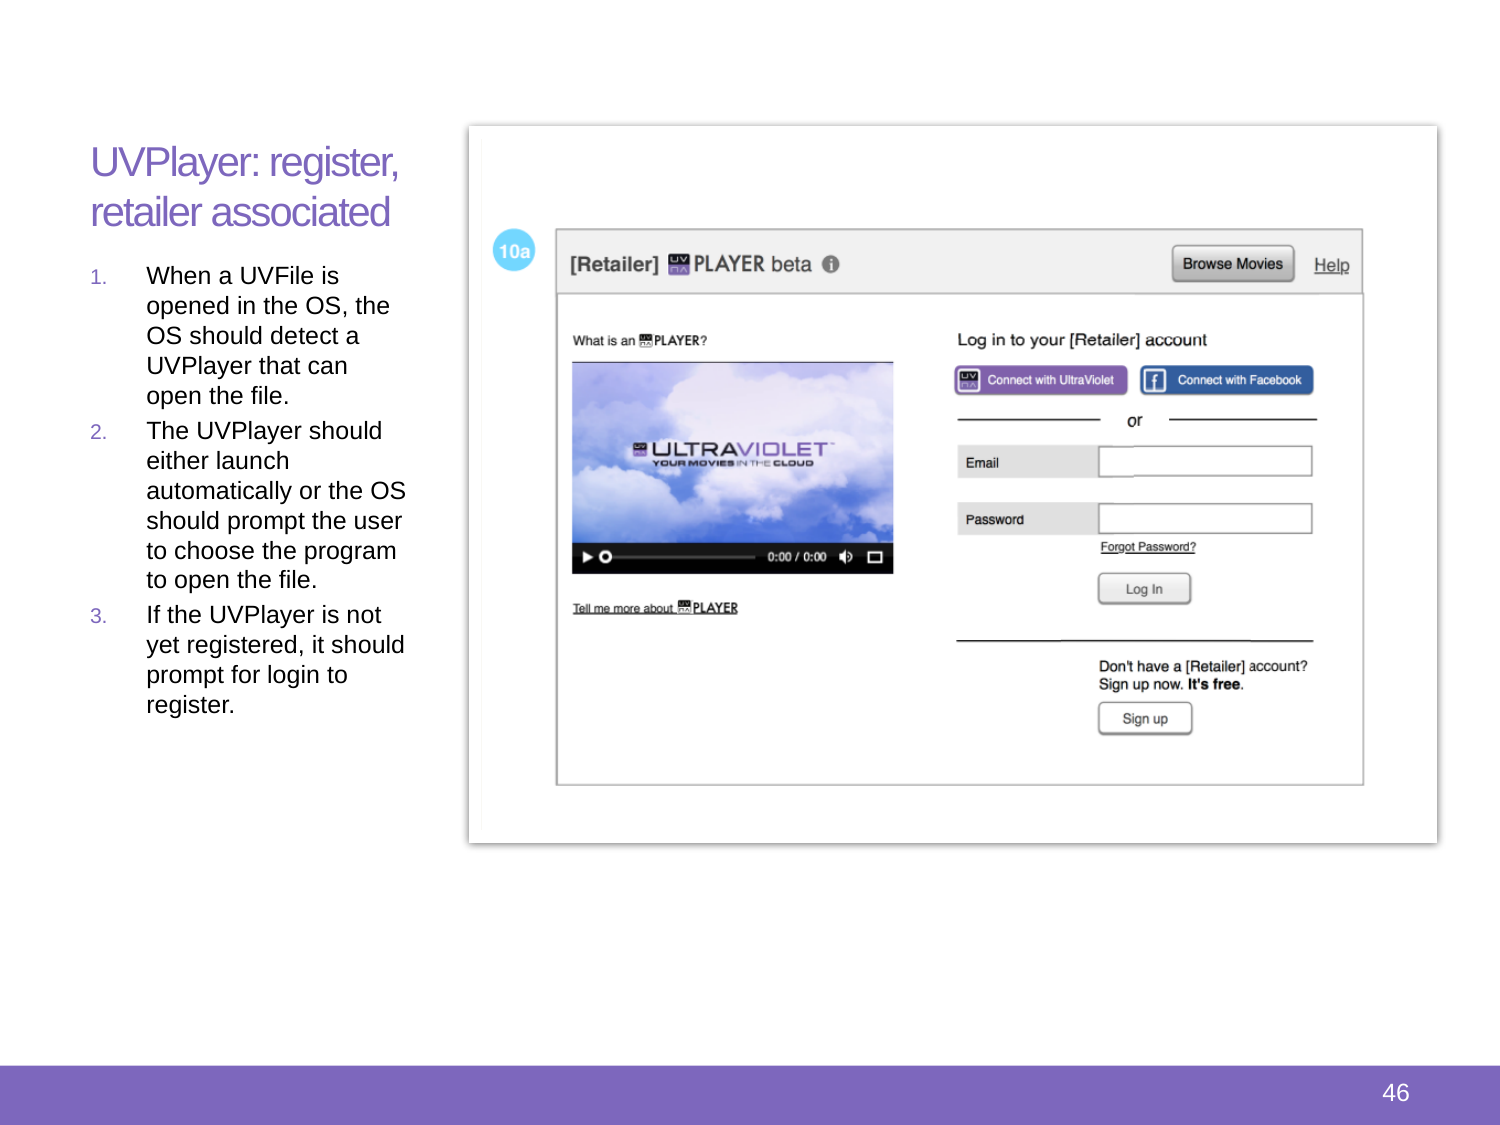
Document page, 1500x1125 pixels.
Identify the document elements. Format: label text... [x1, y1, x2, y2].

picture [481, 138, 1426, 831]
title UVPlayer: register, retailer associated [75, 35, 427, 243]
slide_number 45 [1250, 1068, 1425, 1123]
list When a UVFile is opened in the OS, the OS should detect a UVPlayer that can open the file. The UVPlayer should either launch automatically or the OS should prompt the user to choose the program to open the file. If the UVPlayer is not yet registered, it should prompt for login to register. [75, 252, 426, 1046]
